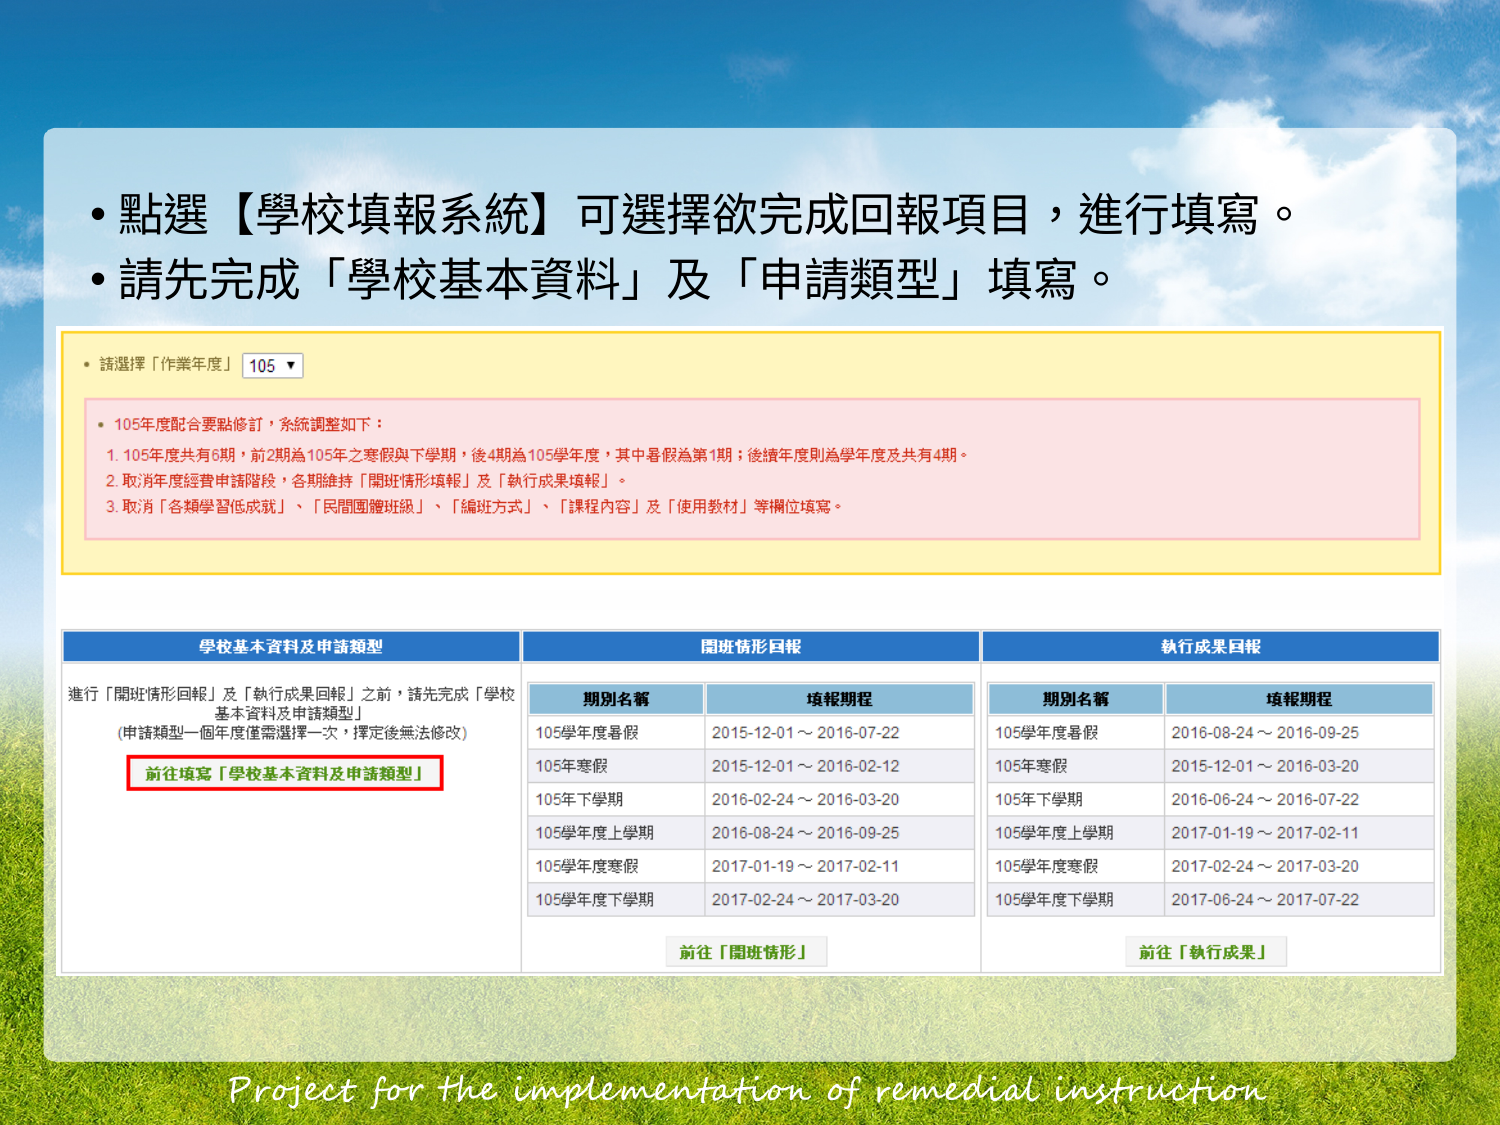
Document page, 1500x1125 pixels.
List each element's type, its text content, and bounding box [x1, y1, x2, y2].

picture [0, 0, 1500, 1125]
list 點選【學校填報系統】可選擇欲完成回報項目，進行填寫。 請先完成「學校基本資料」及「申請類型」填寫。 [75, 184, 1425, 326]
